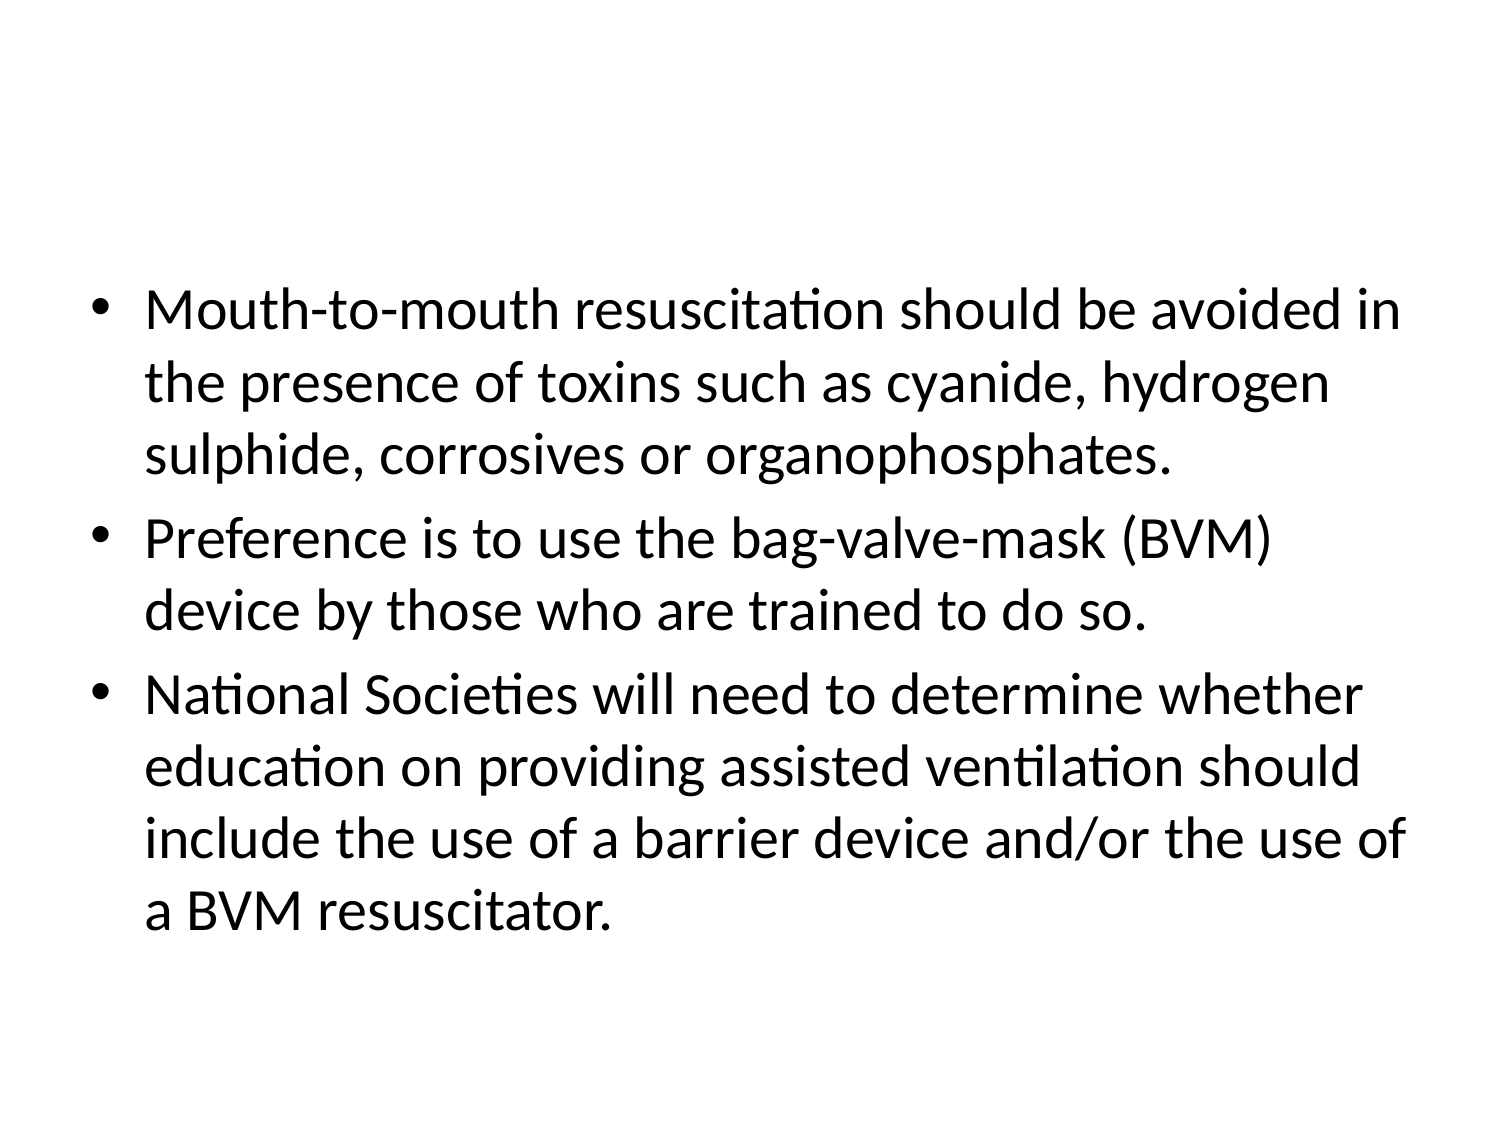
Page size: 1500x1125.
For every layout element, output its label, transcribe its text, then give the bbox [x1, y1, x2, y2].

list Mouth-to-mouth resuscitation should be avoided in the presence of toxins such as cyanide, hydrogen sulphide, corrosives or organophosphates. Preference is to use the bag-valve-mask (BVM) device by those who are trained to do so. National Societies will need to determine whether education on providing assisted ventilation should include the use of a barrier device and/or the use of a BVM resuscitator. [75, 262, 1425, 1005]
